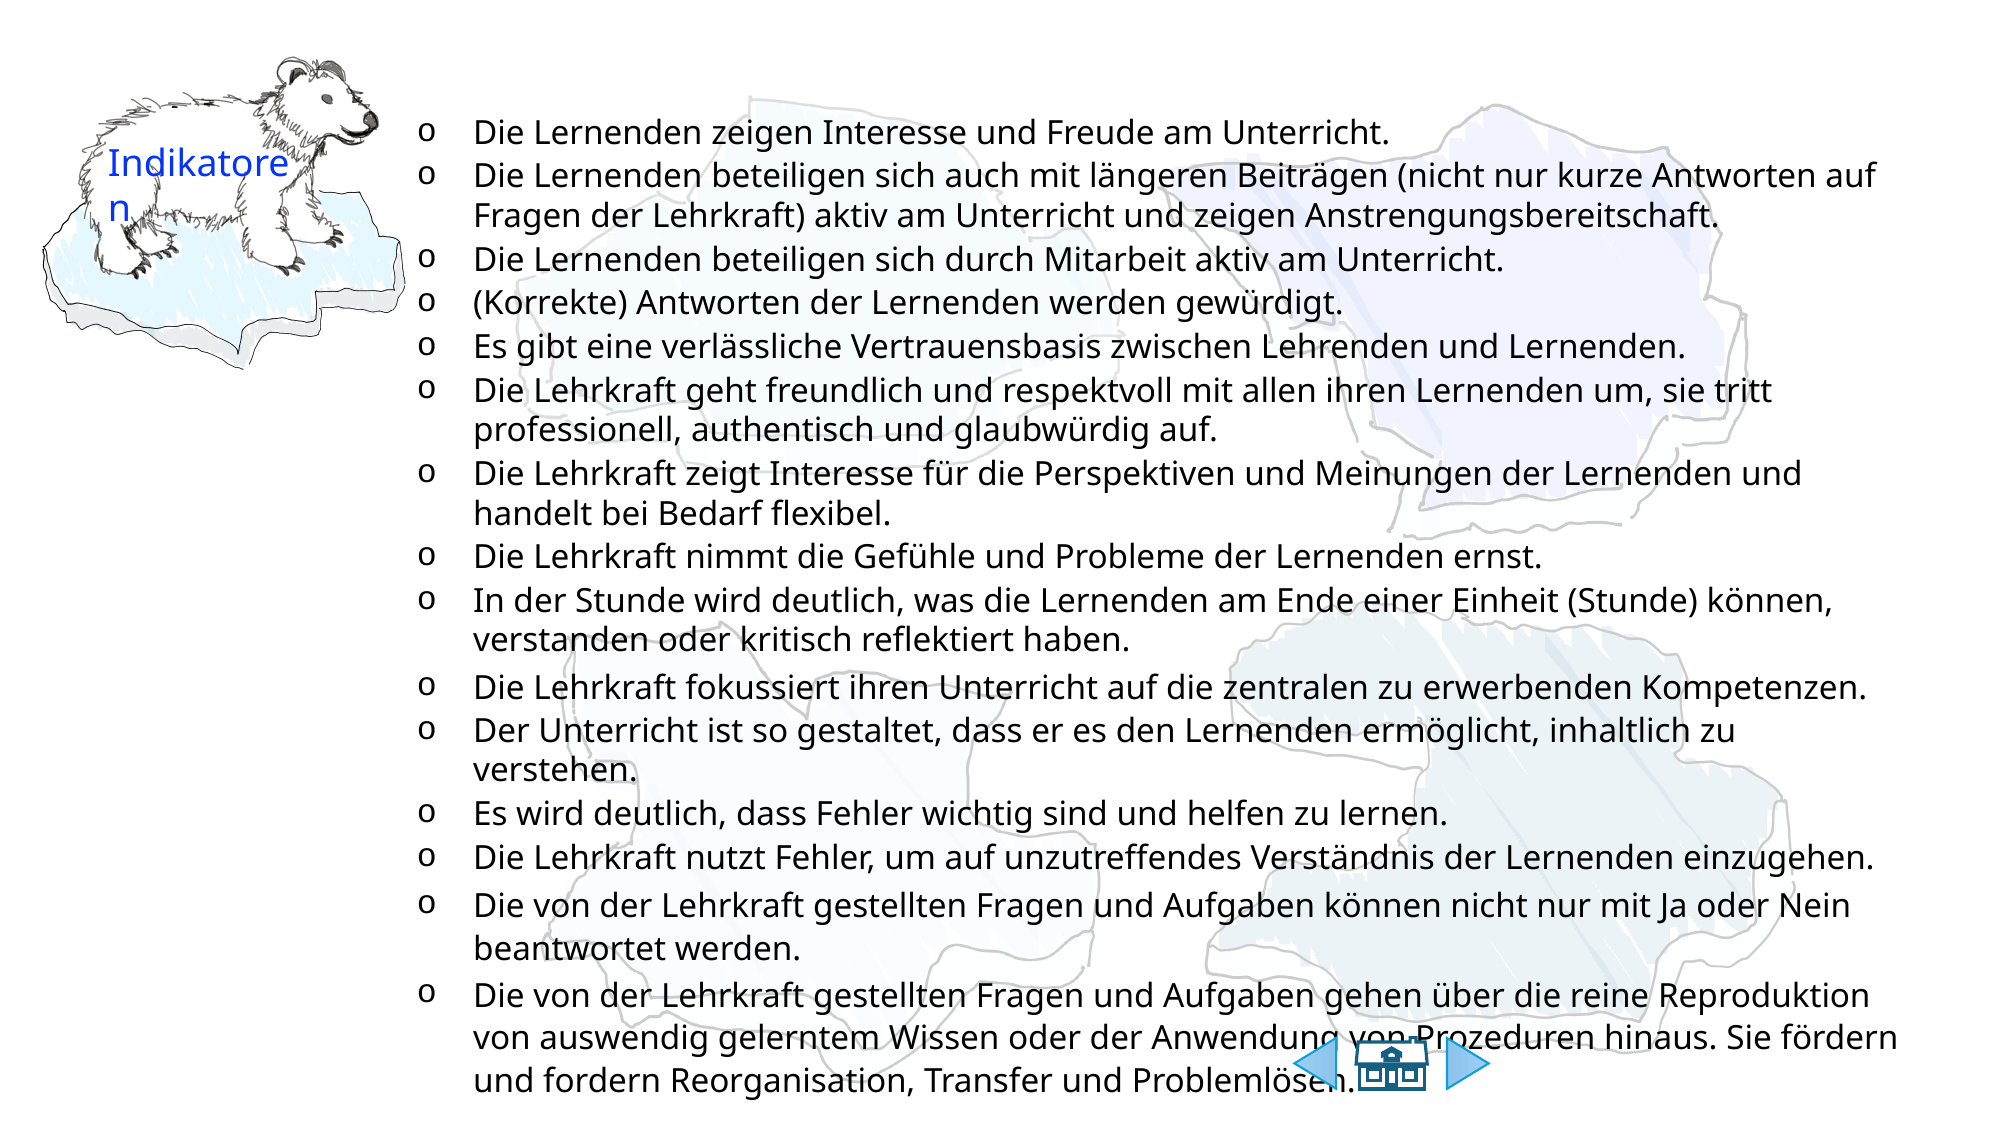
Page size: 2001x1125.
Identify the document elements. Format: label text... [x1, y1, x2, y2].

picture [33, 49, 415, 386]
text_box Die Lernenden zeigen Interesse und Freude am Unterricht. Die Lernenden beteiligen sich auch mit längeren Beiträgen (nicht nur kurze Antworten auf Fragen der Lehrkraft) aktiv am Unterricht und zeigen Anstrengungsbereitschaft. Die Lernenden beteiligen sich durch Mitarbeit aktiv am Unterricht. (Korrekte) Antworten der Lernenden werden gewürdigt. Es gibt eine verlässliche Vertrauensbasis zwischen Lehrenden und Lernenden. Die Lehrkraft geht freundlich und respektvoll mit allen ihren Lernenden um, sie tritt professionell, authentisch und glaubwürdig auf. Die Lehrkraft zeigt Interesse für die Perspektiven und Meinungen der Lernenden und handelt bei Bedarf flexibel. Die Lehrkraft nimmt die Gefühle und Probleme der Lernenden ernst. In der Stunde wird deutlich, was die Lernenden am Ende einer Einheit (Stunde) können, verstanden oder kritisch reflektiert haben. Die Lehrkraft fokussiert ihren Unterricht auf die zentralen zu erwerbenden Kompetenzen. Der Unterricht ist so gestaltet, dass er es den Lernenden ermöglicht, inhaltlich zu verstehen. Es wird deutlich, dass Fehler wichtig sind und helfen zu lernen. Die Lehrkraft nutzt Fehler, um auf unzutreffendes Verständnis der Lernenden einzugehen. Die von der Lehrkraft gestellten Fragen und Aufgaben können nicht nur mit Ja oder Nein beantwortet werden. Die von der Lehrkraft gestellten Fragen und Aufgaben gehen über die reine Reproduktion von auswendig gelerntem Wissen oder der Anwendung von Prozeduren hinaus. Sie fördern und fordern Reorganisation, Transfer und Problemlösen. [409, 105, 1089, 1107]
text_box Die Lernenden zeigen Interesse und Freude am Unterricht. Die Lernenden beteiligen sich auch mit längeren Beiträgen (nicht nur kurze Antworten auf Fragen der Lehrkraft) aktiv am Unterricht und zeigen Anstrengungsbereitschaft. Die Lernenden beteiligen sich durch Mitarbeit aktiv am Unterricht. (Korrekte) Antworten der Lernenden werden gewürdigt. Es gibt eine verlässliche Vertrauensbasis zwischen Lehrenden und Lernenden. Die Lehrkraft geht freundlich und respektvoll mit allen ihren Lernenden um, sie tritt professionell, authentisch und glaubwürdig auf. Die Lehrkraft zeigt Interesse für die Perspektiven und Meinungen der Lernenden und handelt bei Bedarf flexibel. Die Lehrkraft nimmt die Gefühle und Probleme der Lernenden ernst. In der Stunde wird deutlich, was die Lernenden am Ende einer Einheit (Stunde) können, verstanden oder kritisch reflektiert haben. Die Lehrkraft fokussiert ihren Unterricht auf die zentralen zu erwerbenden Kompetenzen. Der Unterricht ist so gestaltet, dass er es den Lernenden ermöglicht, inhaltlich zu verstehen. Es wird deutlich, dass Fehler wichtig sind und helfen zu lernen. Die Lehrkraft nutzt Fehler, um auf unzutreffendes Verständnis der Lernenden einzugehen. Die von der Lehrkraft gestellten Fragen und Aufgaben können nicht nur mit Ja oder Nein beantwortet werden. Die von der Lehrkraft gestellten Fragen und Aufgaben gehen über die reine Reproduktion von auswendig gelerntem Wissen oder der Anwendung von Prozeduren hinaus. Sie fördern und fordern Reorganisation, Transfer und Problemlösen. [1142, 105, 1919, 1107]
picture [452, 48, 1835, 1125]
